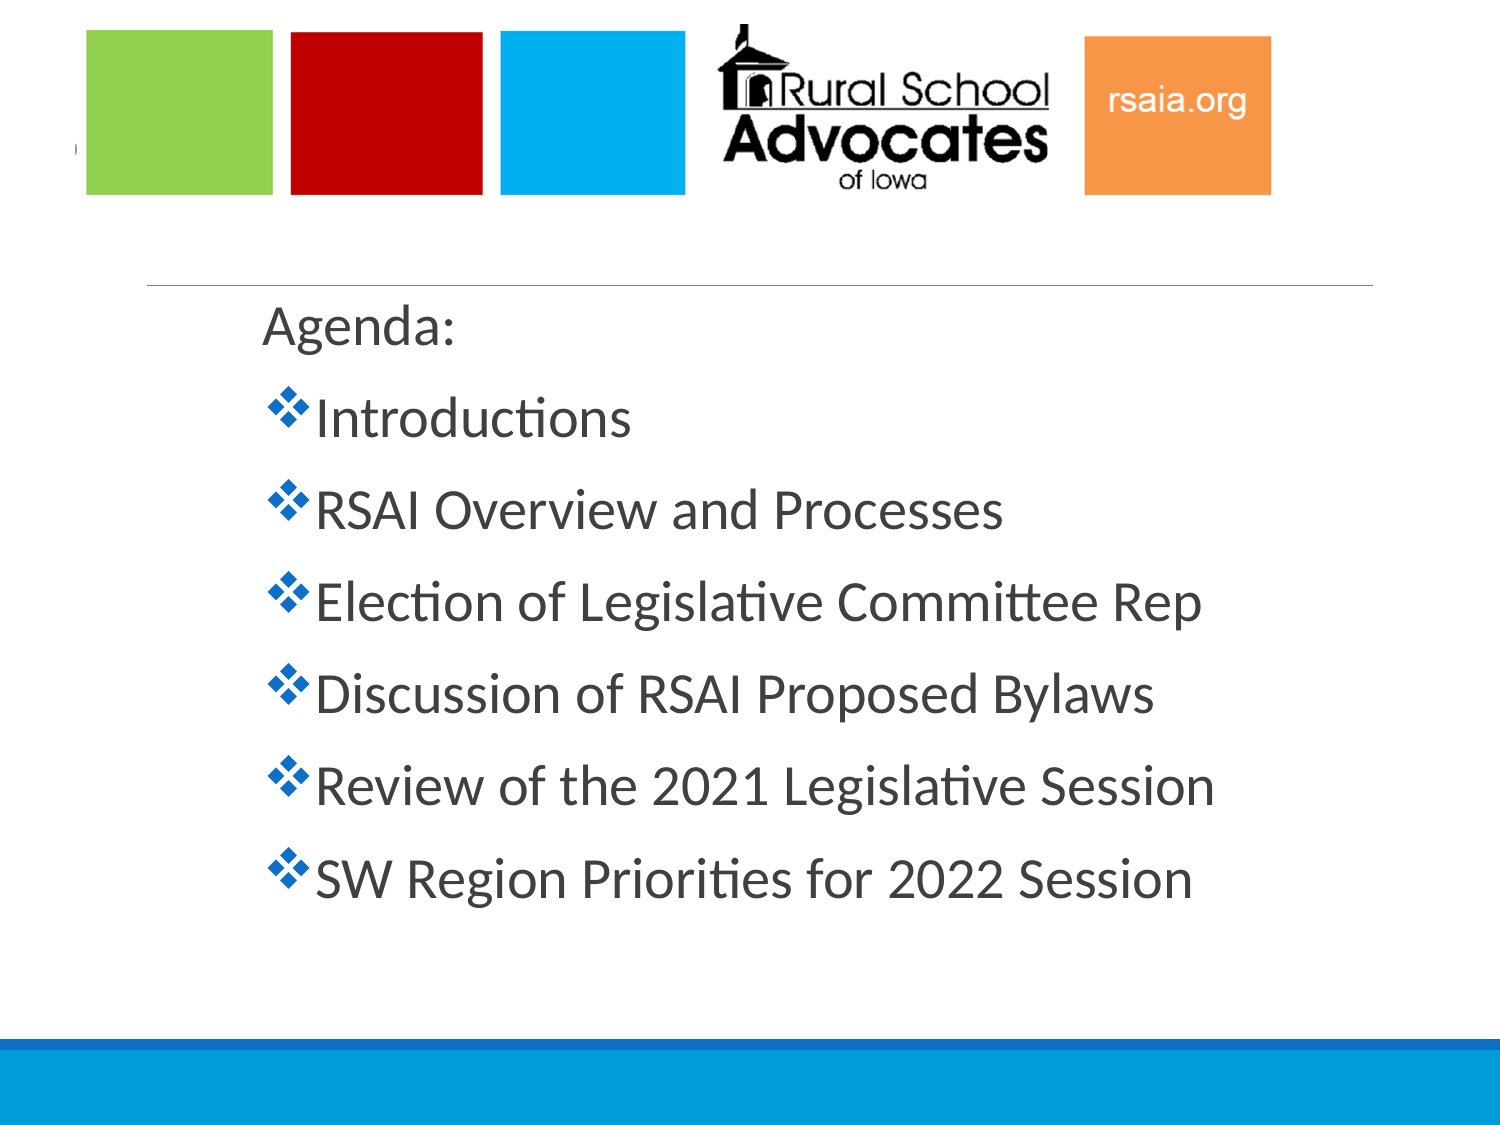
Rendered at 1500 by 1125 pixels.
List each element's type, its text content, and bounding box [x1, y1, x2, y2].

picture [74, 24, 1289, 226]
list Agenda: Introductions RSAI Overview and Processes Election of Legislative Committee Rep Discussion of RSAI Proposed Bylaws Review of the 2021 Legislative Session SW Region Priorities for 2022 Session [262, 287, 1388, 913]
